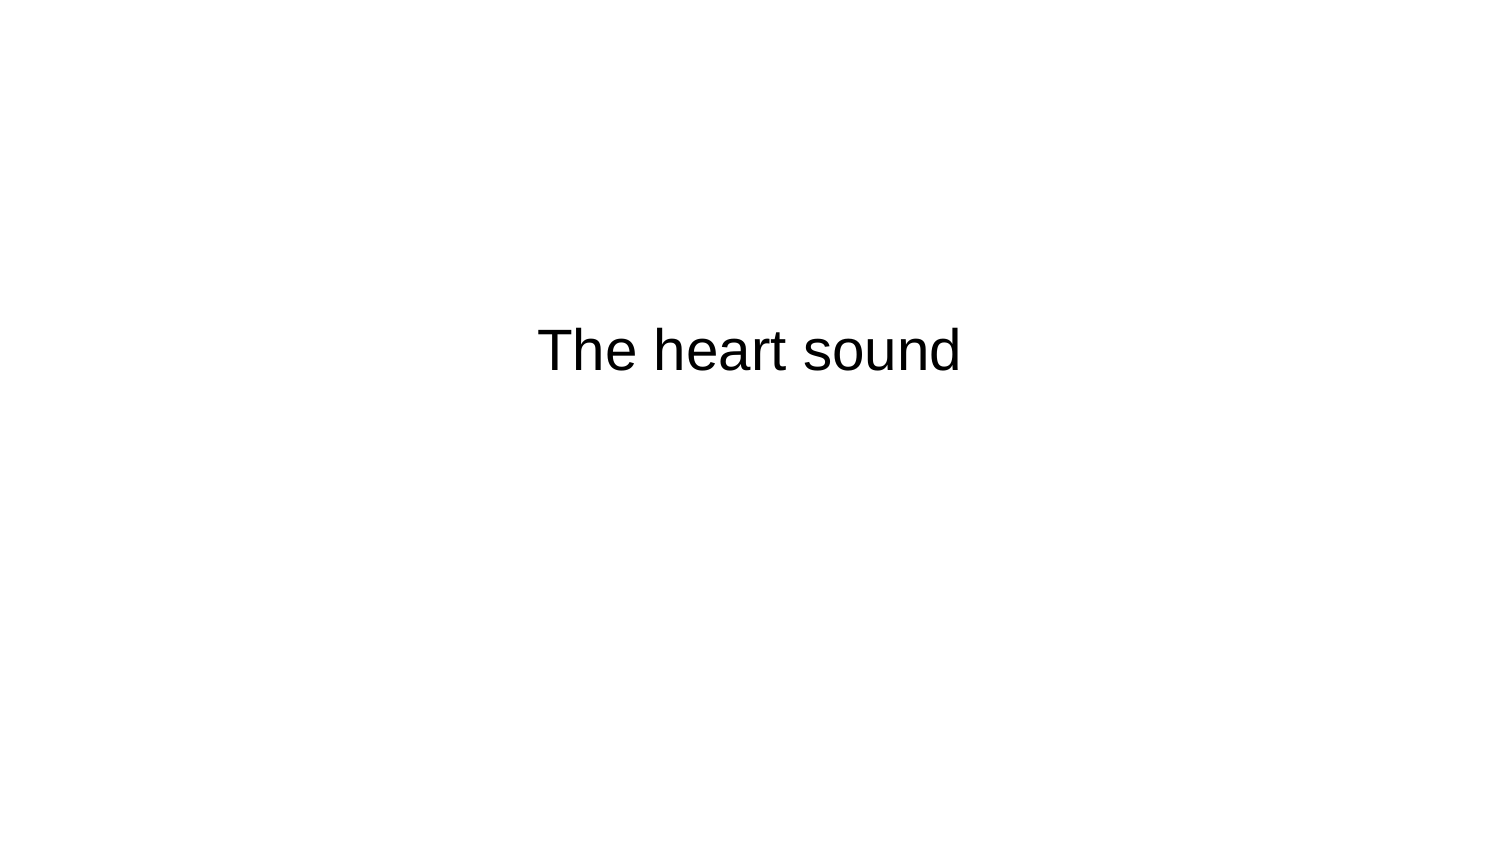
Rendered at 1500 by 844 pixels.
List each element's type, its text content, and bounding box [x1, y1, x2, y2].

title The heart sound [433, 296, 1067, 391]
